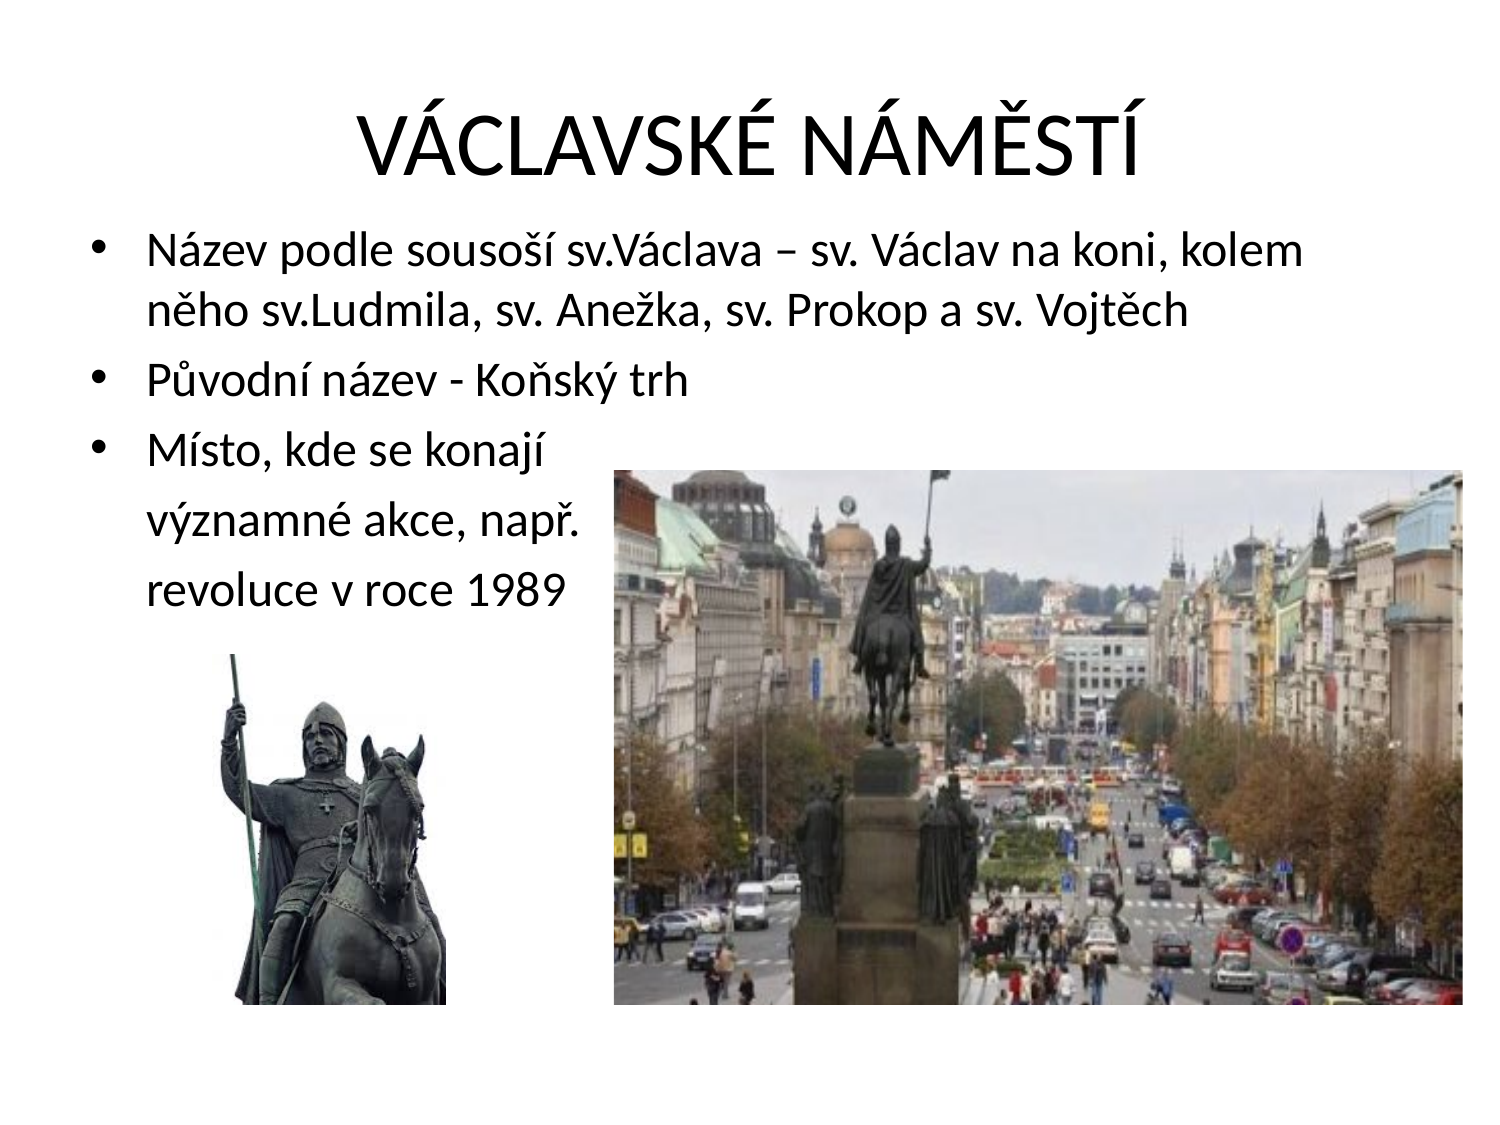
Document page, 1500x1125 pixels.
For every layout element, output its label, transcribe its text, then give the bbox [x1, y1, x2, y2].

title VÁCLAVSKÉ NÁMĚSTÍ [75, 45, 1425, 209]
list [613, 469, 1463, 1006]
picture [212, 654, 446, 1006]
text_box Název podle sousoší sv.Václava – sv. Václav na koni, kolem něho sv.Ludmila, sv. Anežka, sv. Prokop a sv. Vojtěch Původní název - Koňský trh Místo, kde se konají významné akce, např. revoluce v roce 1989 [74, 209, 1425, 636]
